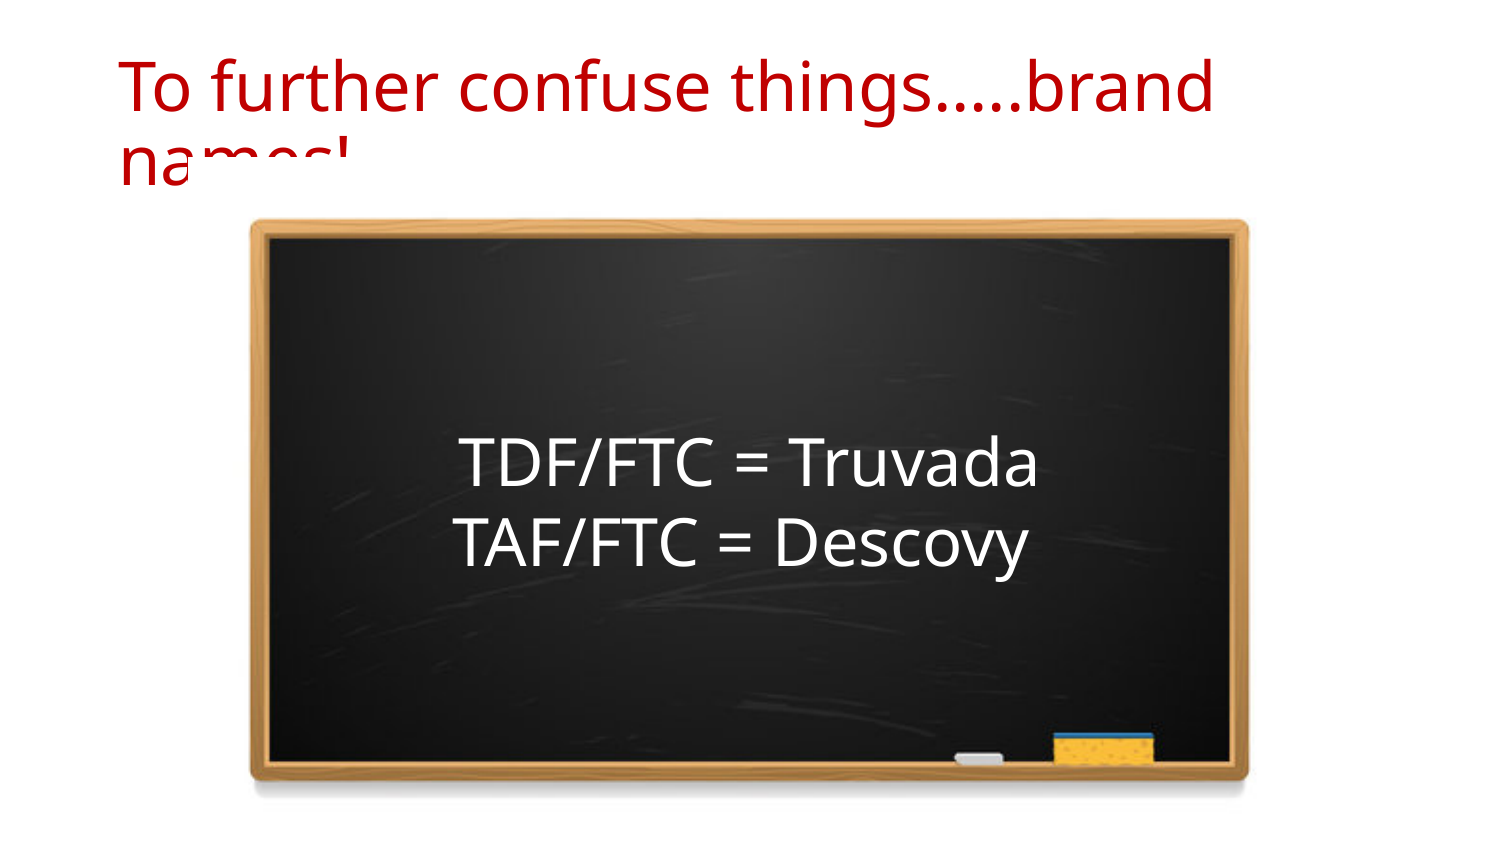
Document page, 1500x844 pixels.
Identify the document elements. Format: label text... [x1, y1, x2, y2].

title To further confuse things…..brand names! [103, 44, 1397, 208]
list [188, 157, 1312, 844]
